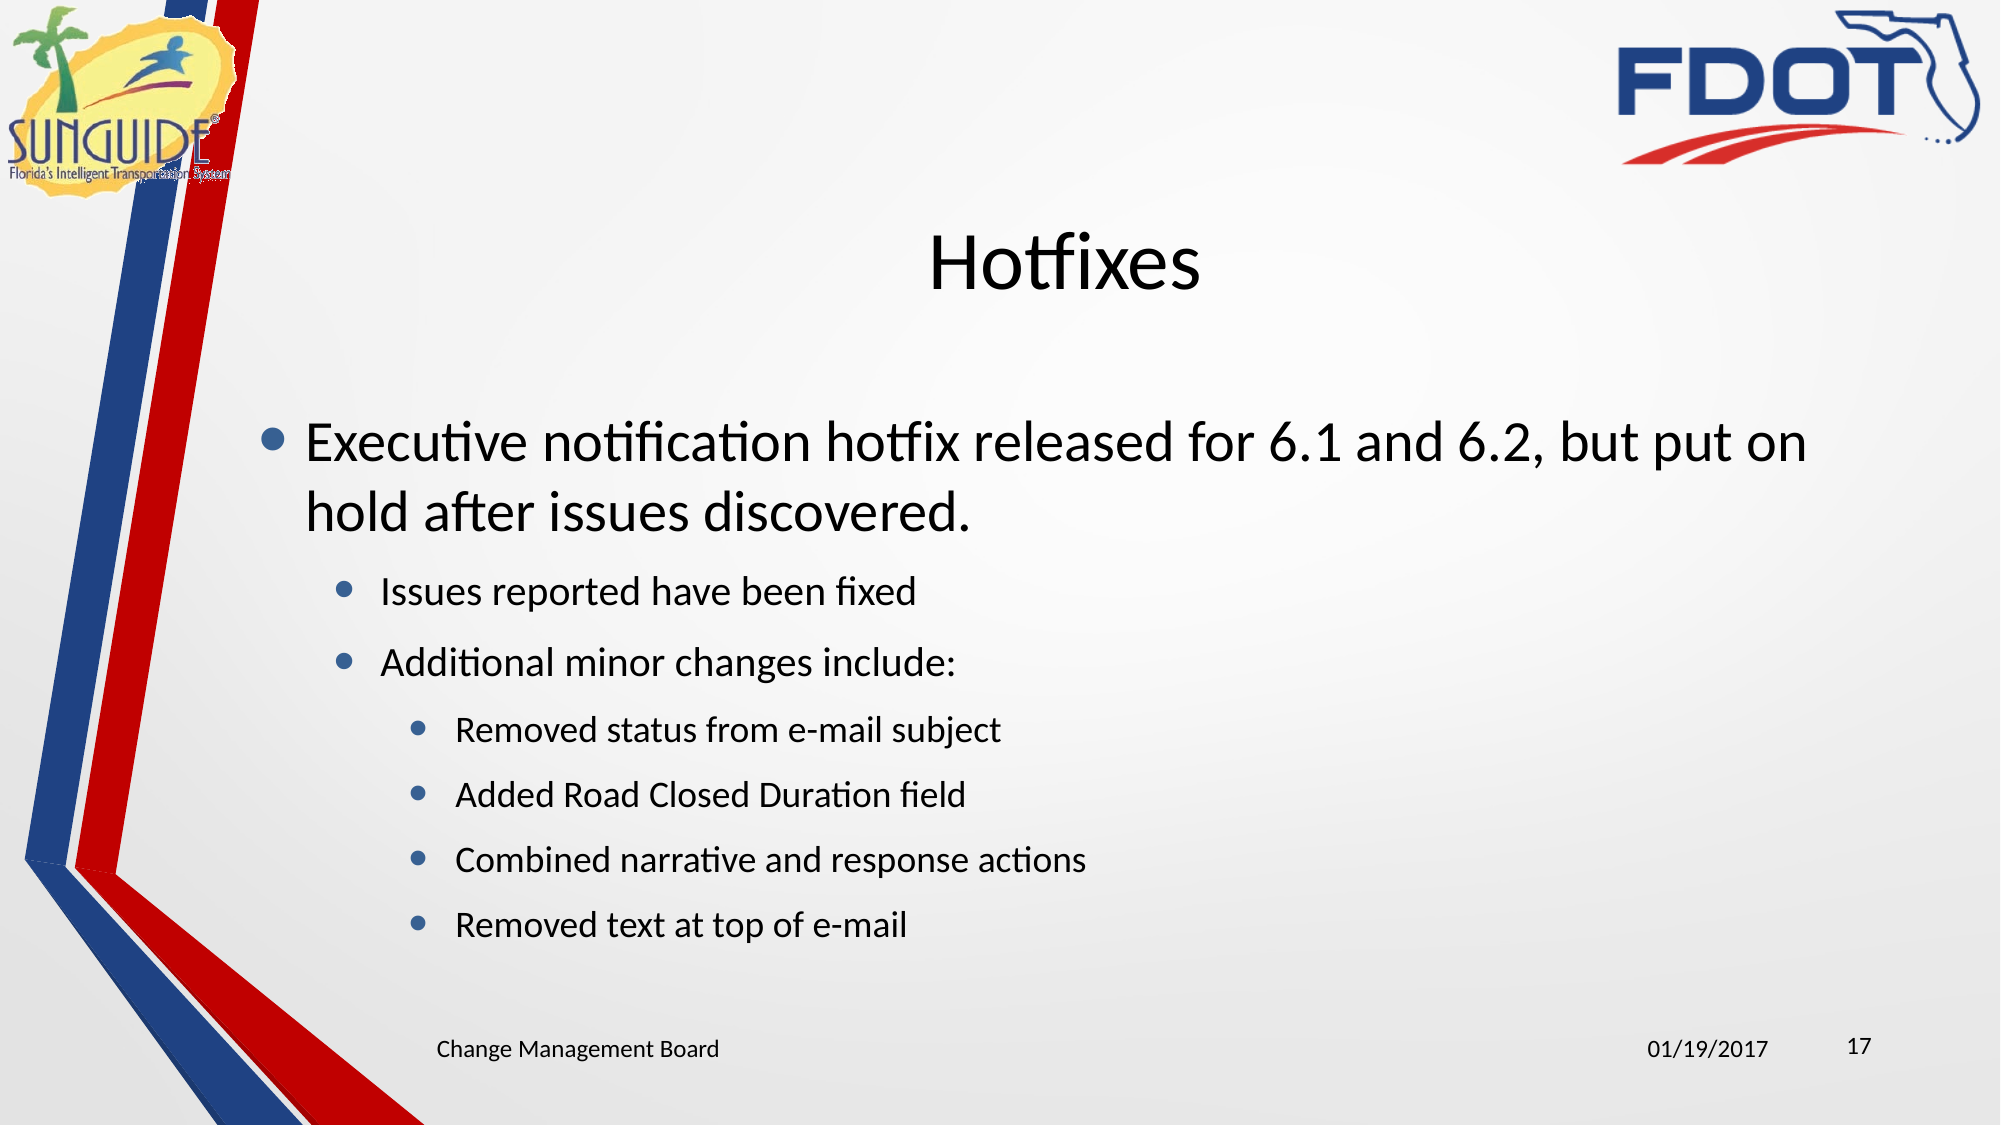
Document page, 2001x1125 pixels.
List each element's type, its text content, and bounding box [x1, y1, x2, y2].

slide_number 17 [1796, 1014, 1887, 1075]
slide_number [1596, 1017, 1784, 1078]
list Executive notification hotfix released for 6.1 and 6.2, but put on hold after issues discovered. Issues reported have been fixed Additional minor changes include: Removed status from e-mail subject Added Road Closed Duration field Combined narrative and response actions Removed text at top of e-mail [243, 396, 1887, 1018]
title Hotfixes [243, 112, 1887, 396]
picture [2, 0, 249, 209]
picture [1611, 0, 1983, 172]
footer Change Management Board [421, 1017, 1584, 1078]
